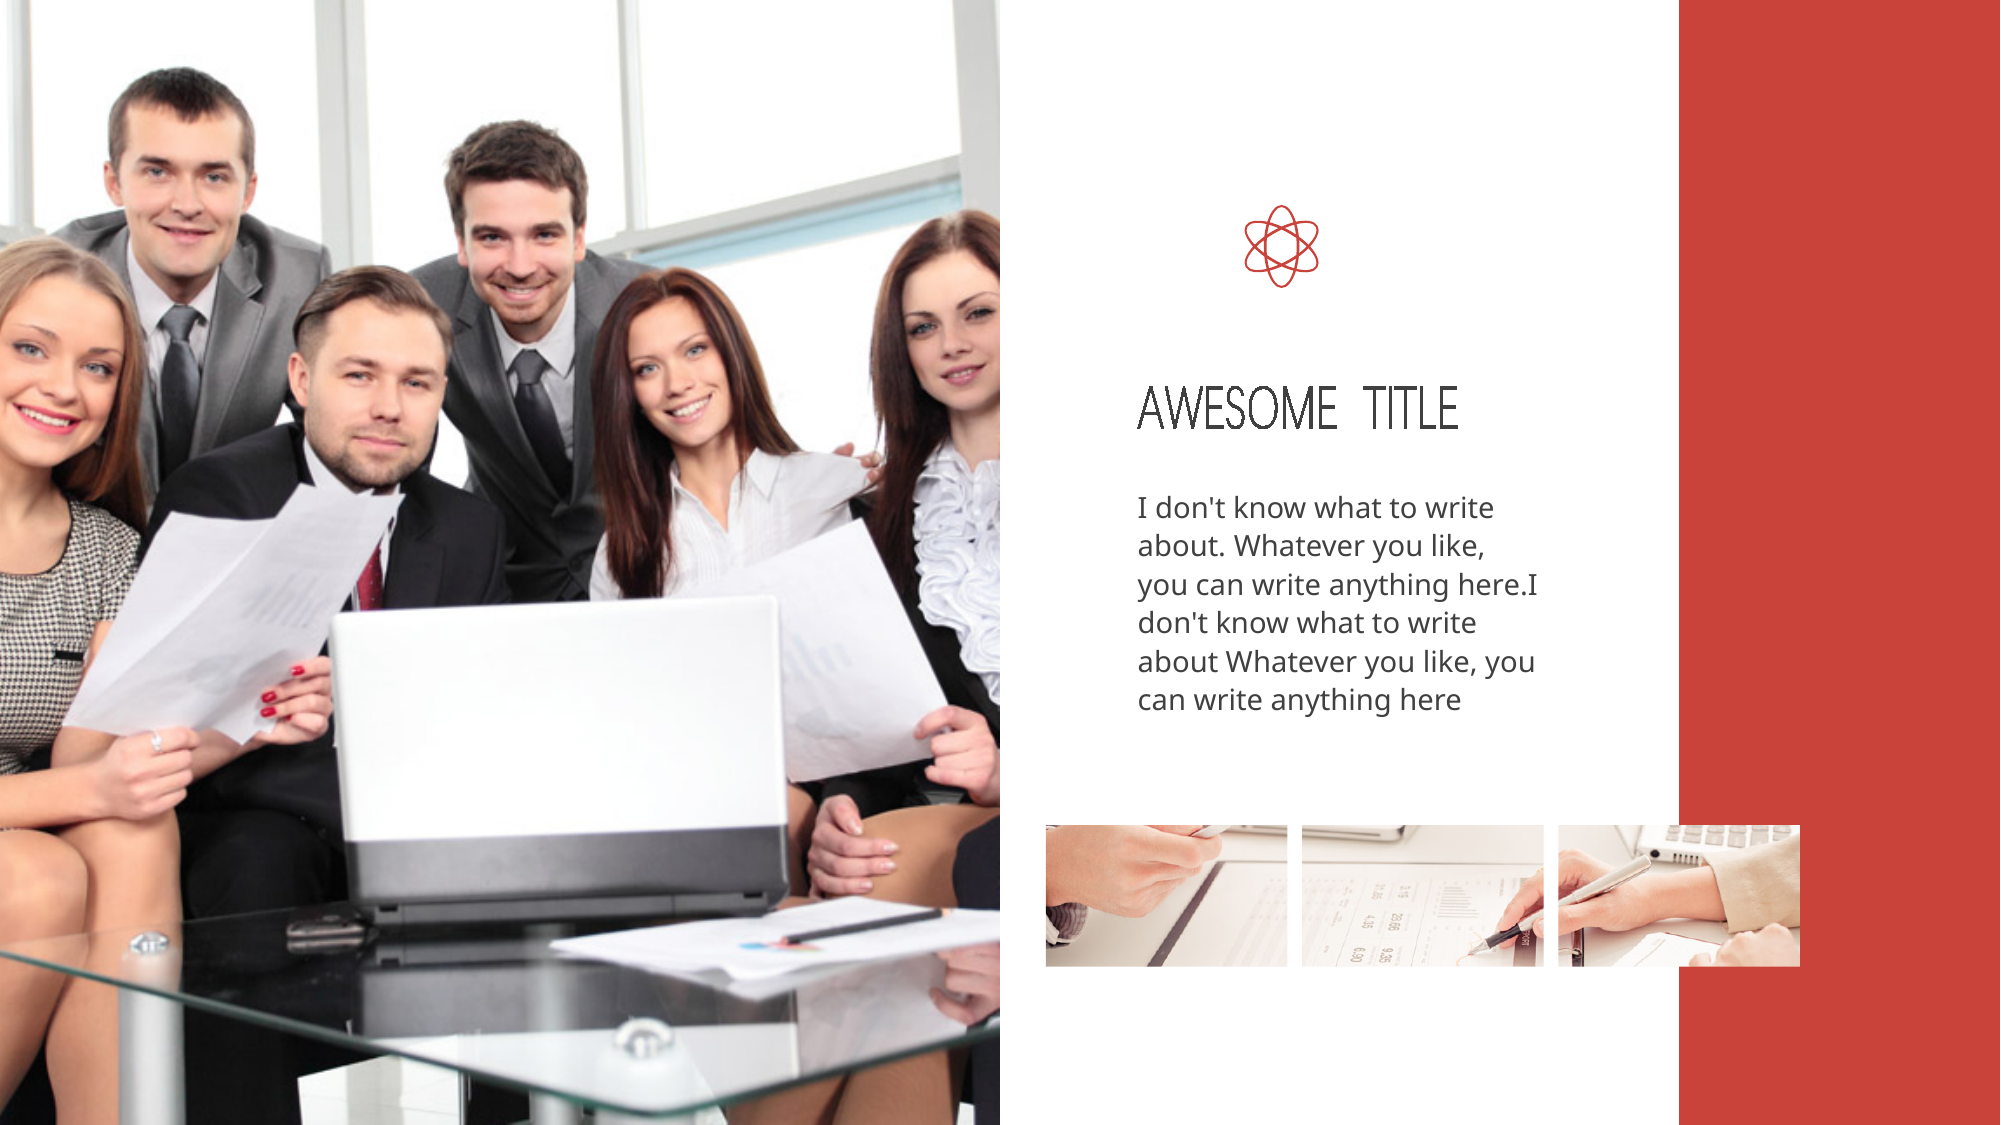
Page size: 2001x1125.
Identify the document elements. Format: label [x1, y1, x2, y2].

text_box [1122, 386, 1557, 727]
picture [1045, 824, 1800, 967]
text_box [1678, 0, 2000, 1125]
picture [0, 0, 1000, 1125]
text_box [1244, 205, 1319, 288]
